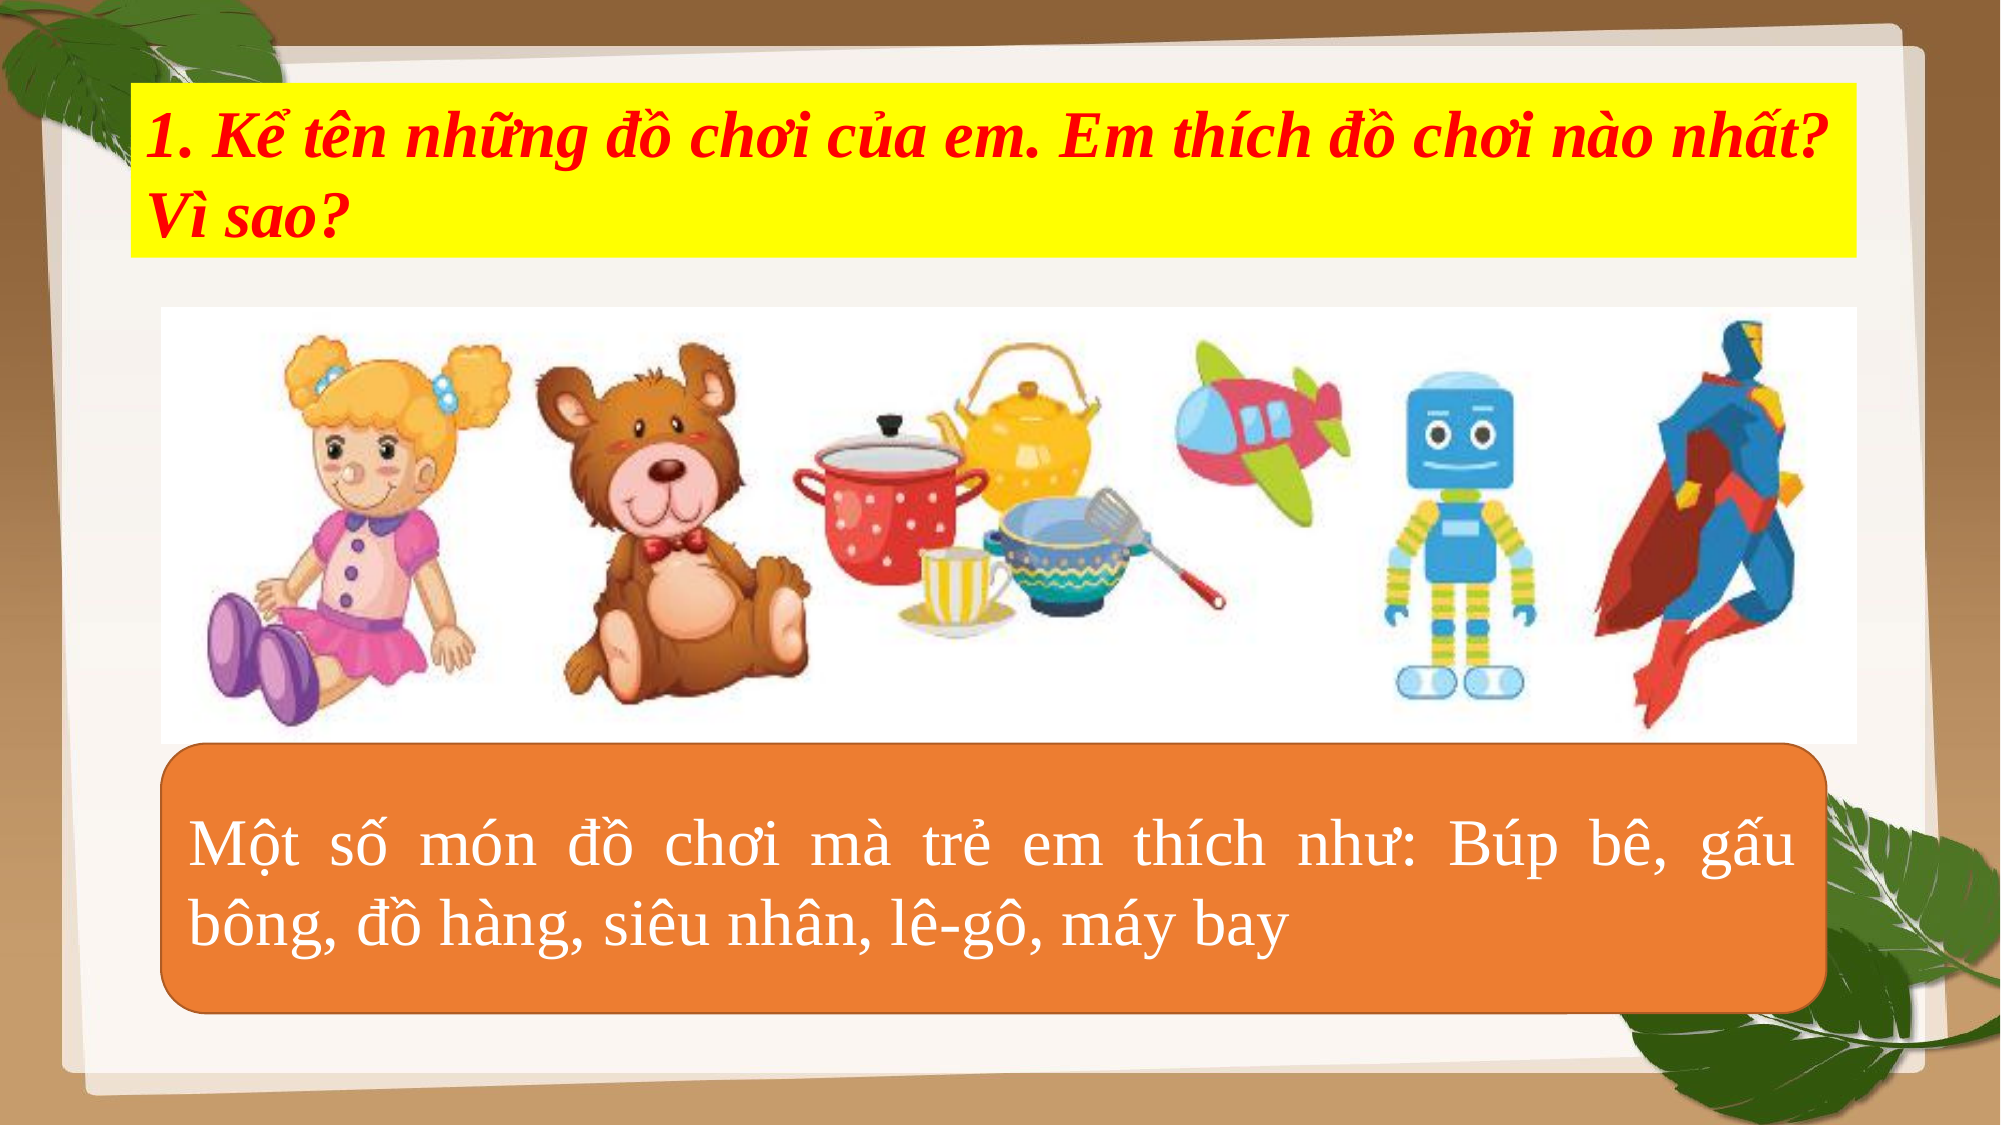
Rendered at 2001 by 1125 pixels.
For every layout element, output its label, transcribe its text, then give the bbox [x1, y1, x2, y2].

picture [0, 0, 2001, 1125]
text_box 1. Kể tên những đồ chơi của em. Em thích đồ chơi nào nhất? Vì sao? [130, 82, 1857, 258]
text_box Một số món đồ chơi mà trẻ em thích như: Búp bê, gấu bông, đồ hàng, siêu nhân, lê-gô, máy bay [160, 744, 1828, 1015]
